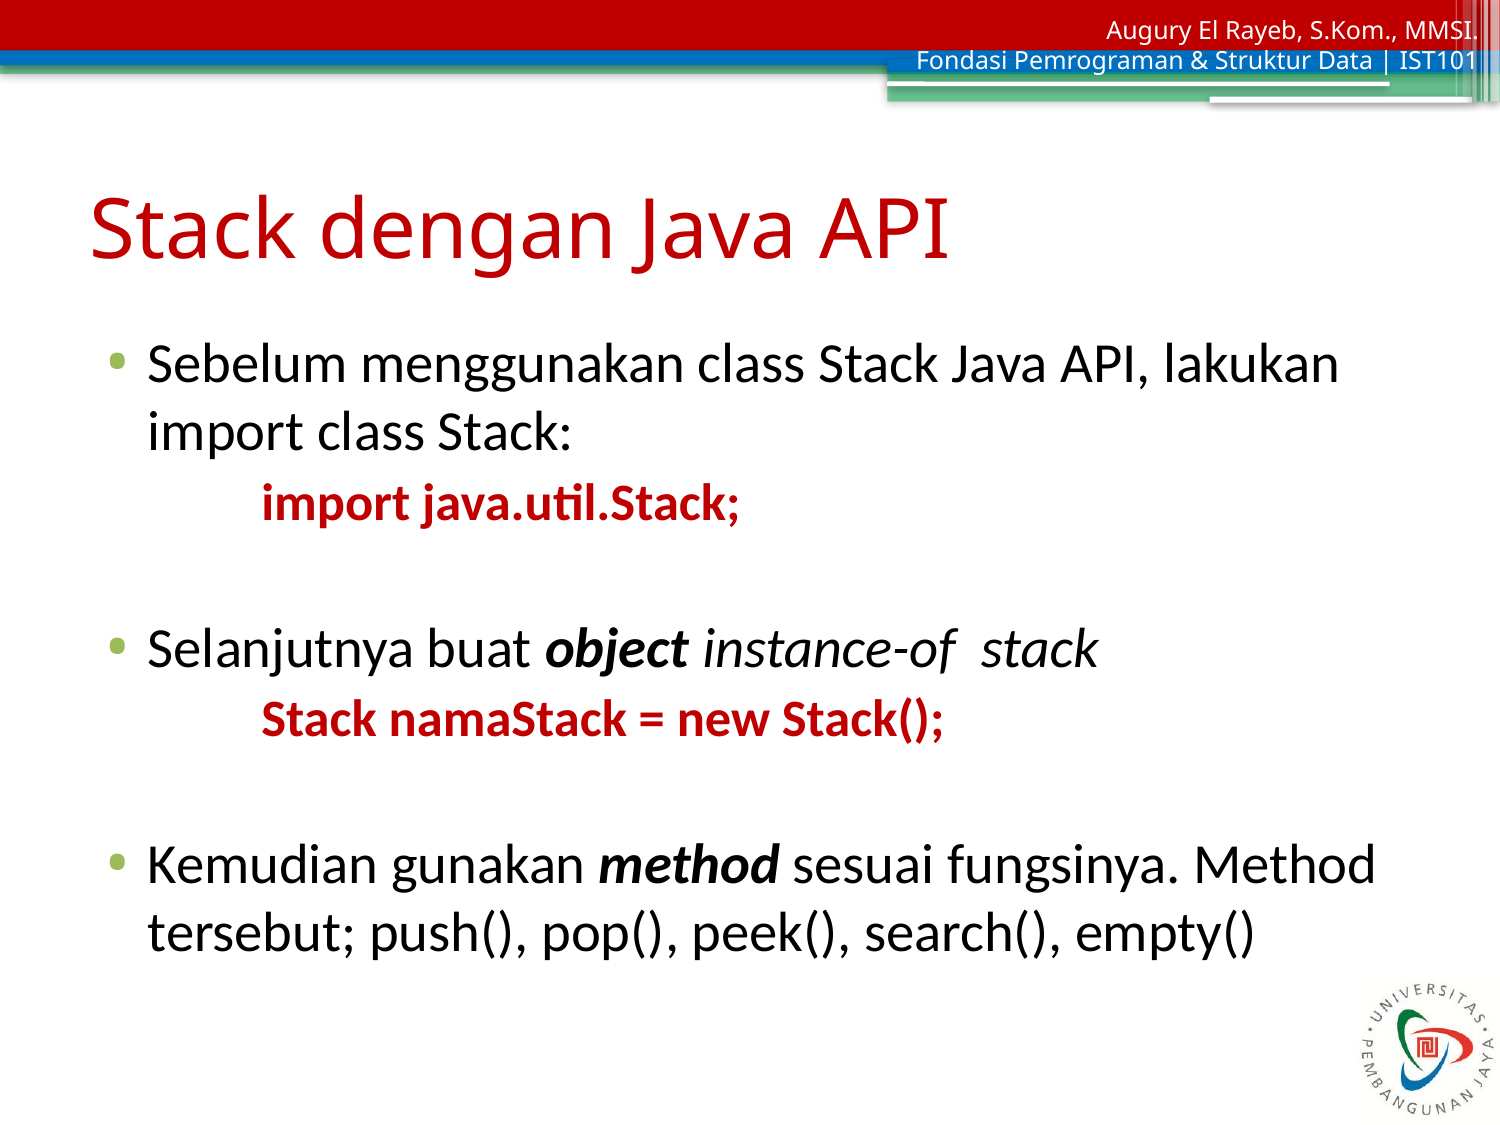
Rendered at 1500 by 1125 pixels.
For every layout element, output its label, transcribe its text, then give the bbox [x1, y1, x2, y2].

picture [1352, 975, 1500, 1125]
list Sebelum menggunakan class Stack Java API, lakukan import class Stack: import java.util.Stack; Selanjutnya buat object instance-of stack Stack namaStack = new Stack(); Kemudian gunakan method sesuai fungsinya. Method tersebut; push(), pop(), peek(), search(), empty() [75, 318, 1425, 1029]
title Stack dengan Java API [75, 137, 1425, 313]
